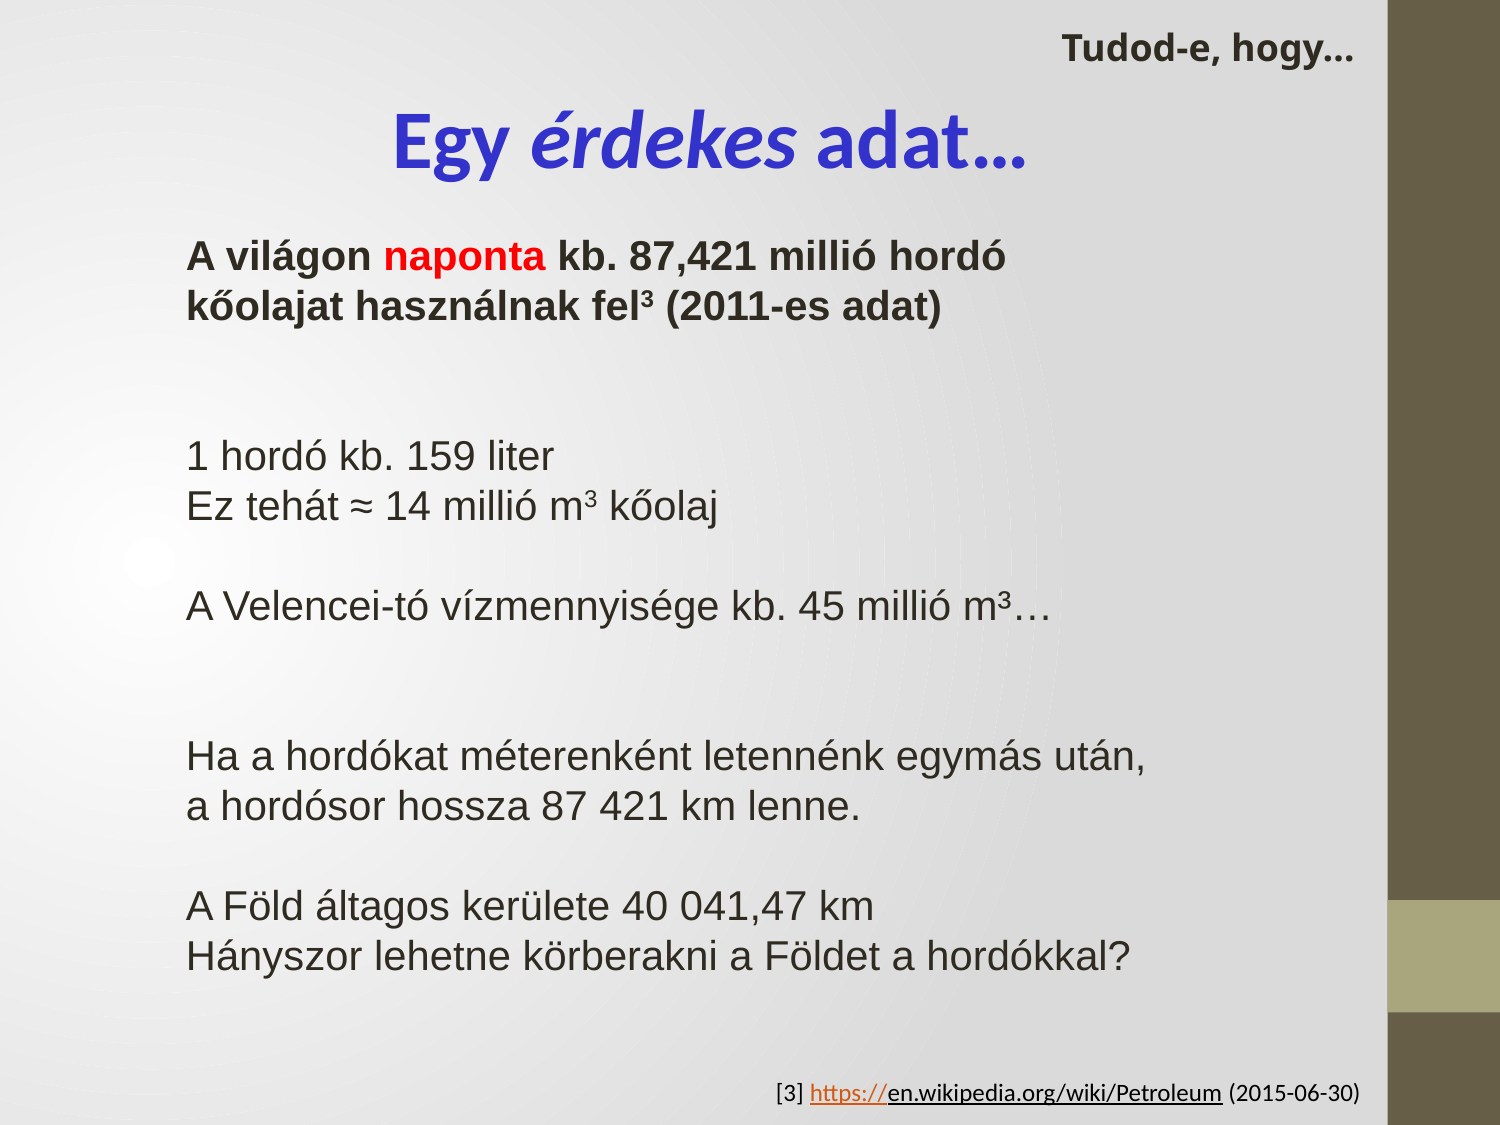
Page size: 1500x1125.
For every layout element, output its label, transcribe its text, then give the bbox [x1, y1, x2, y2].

text_box Egy érdekes adat… [41, 78, 1381, 193]
text_box [3] https://en.wikipedia.org/wiki/Petroleum (2015-06-30) [760, 1068, 1376, 1114]
text_box Tudod-e, hogy… [1046, 16, 1370, 77]
text_box A világon naponta kb. 87,421 millió hordó kőolajat használnak fel3 (2011-es adat) 1 hordó kb. 159 liter Ez tehát ≈ 14 millió m3 kőolaj A Velencei-tó vízmennyisége kb. 45 millió m³… Ha a hordókat méterenként letennénk egymás után, a hordósor hossza 87 421 km lenne. A Föld áltagos kerülete 40 041,47 km Hányszor lehetne körberakni a Földet a hordókkal? [171, 221, 1176, 987]
